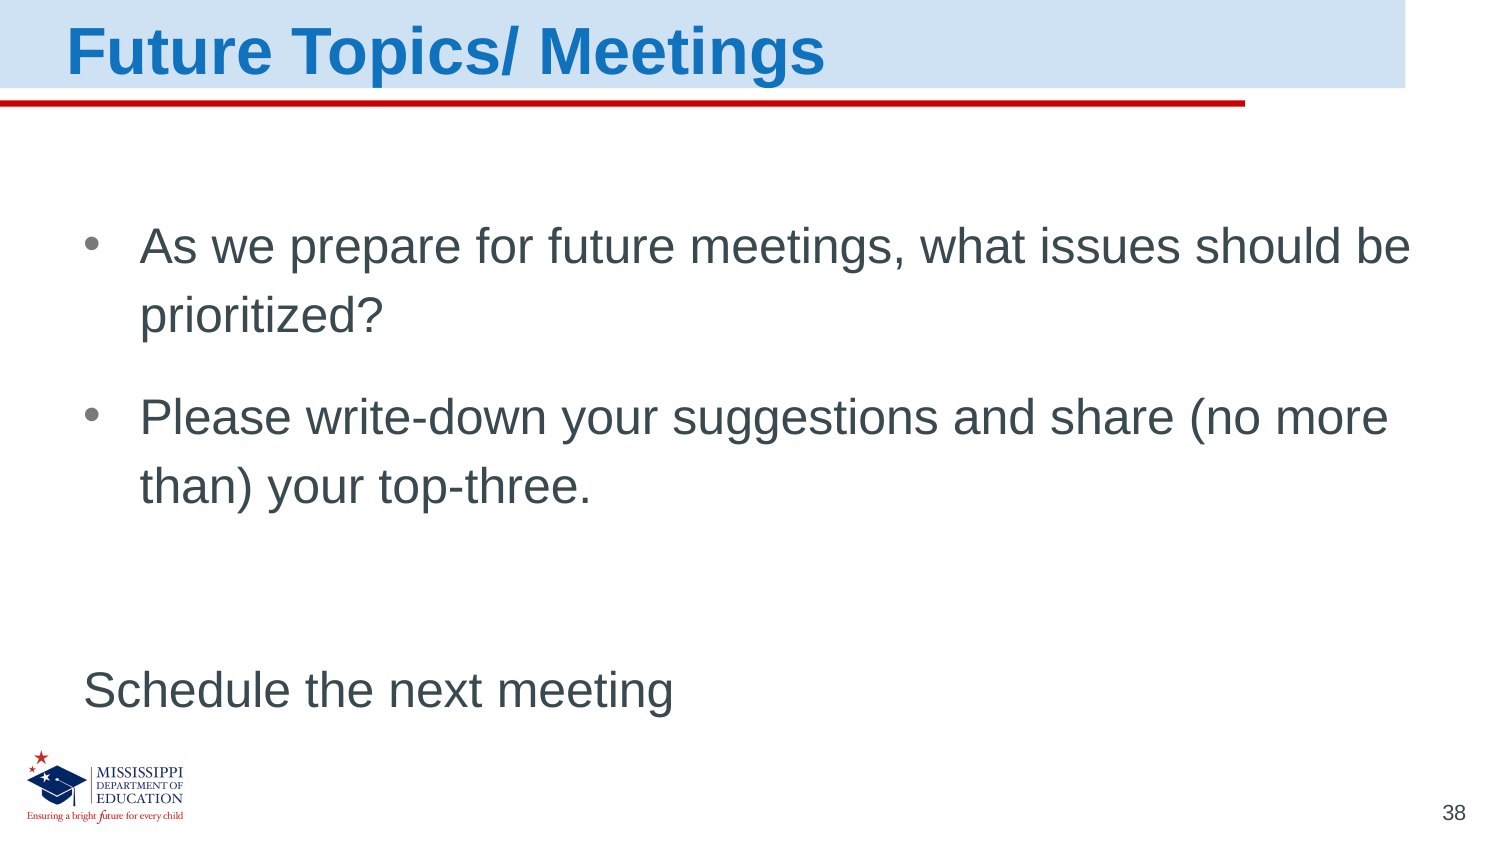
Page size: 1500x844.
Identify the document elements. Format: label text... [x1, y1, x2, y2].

picture [21, 746, 189, 827]
slide_number 38 [1391, 801, 1482, 841]
list Future Topics/ Meetings [51, 5, 1406, 80]
list As we prepare for future meetings, what issues should be prioritized? Please write-down your suggestions and share (no more than) your top-three. Schedule the next meeting [68, 189, 1429, 717]
